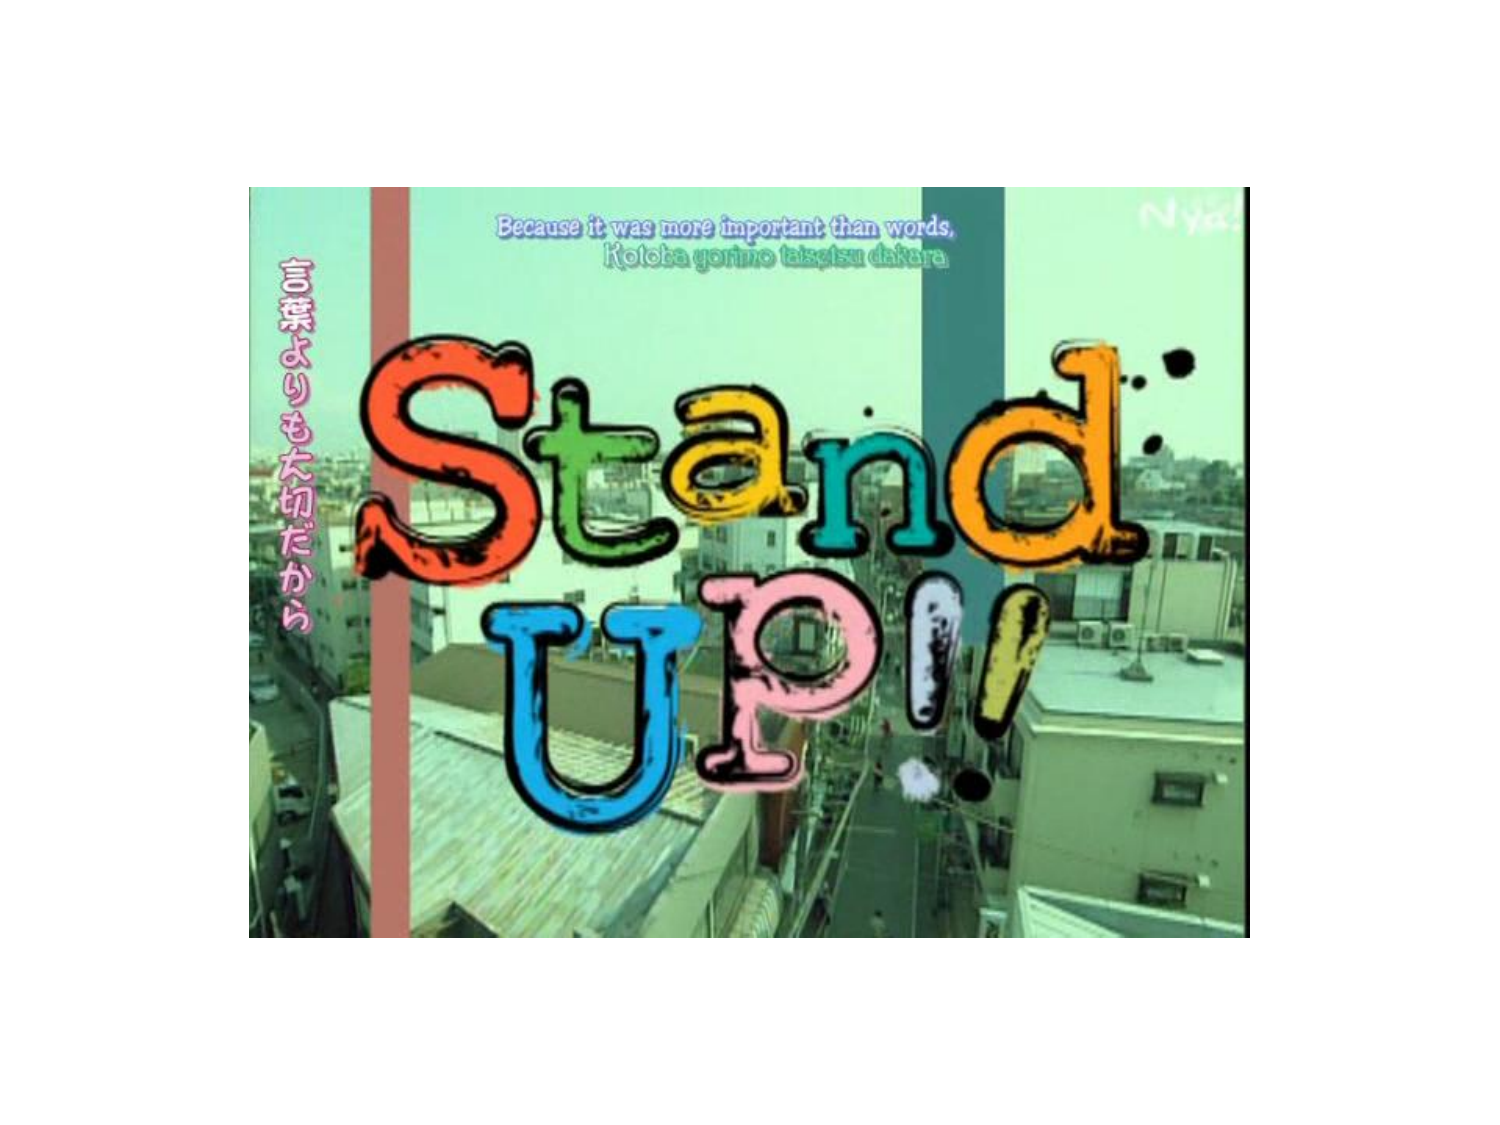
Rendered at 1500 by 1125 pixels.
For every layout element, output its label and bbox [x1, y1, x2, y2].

picture [249, 187, 1251, 938]
